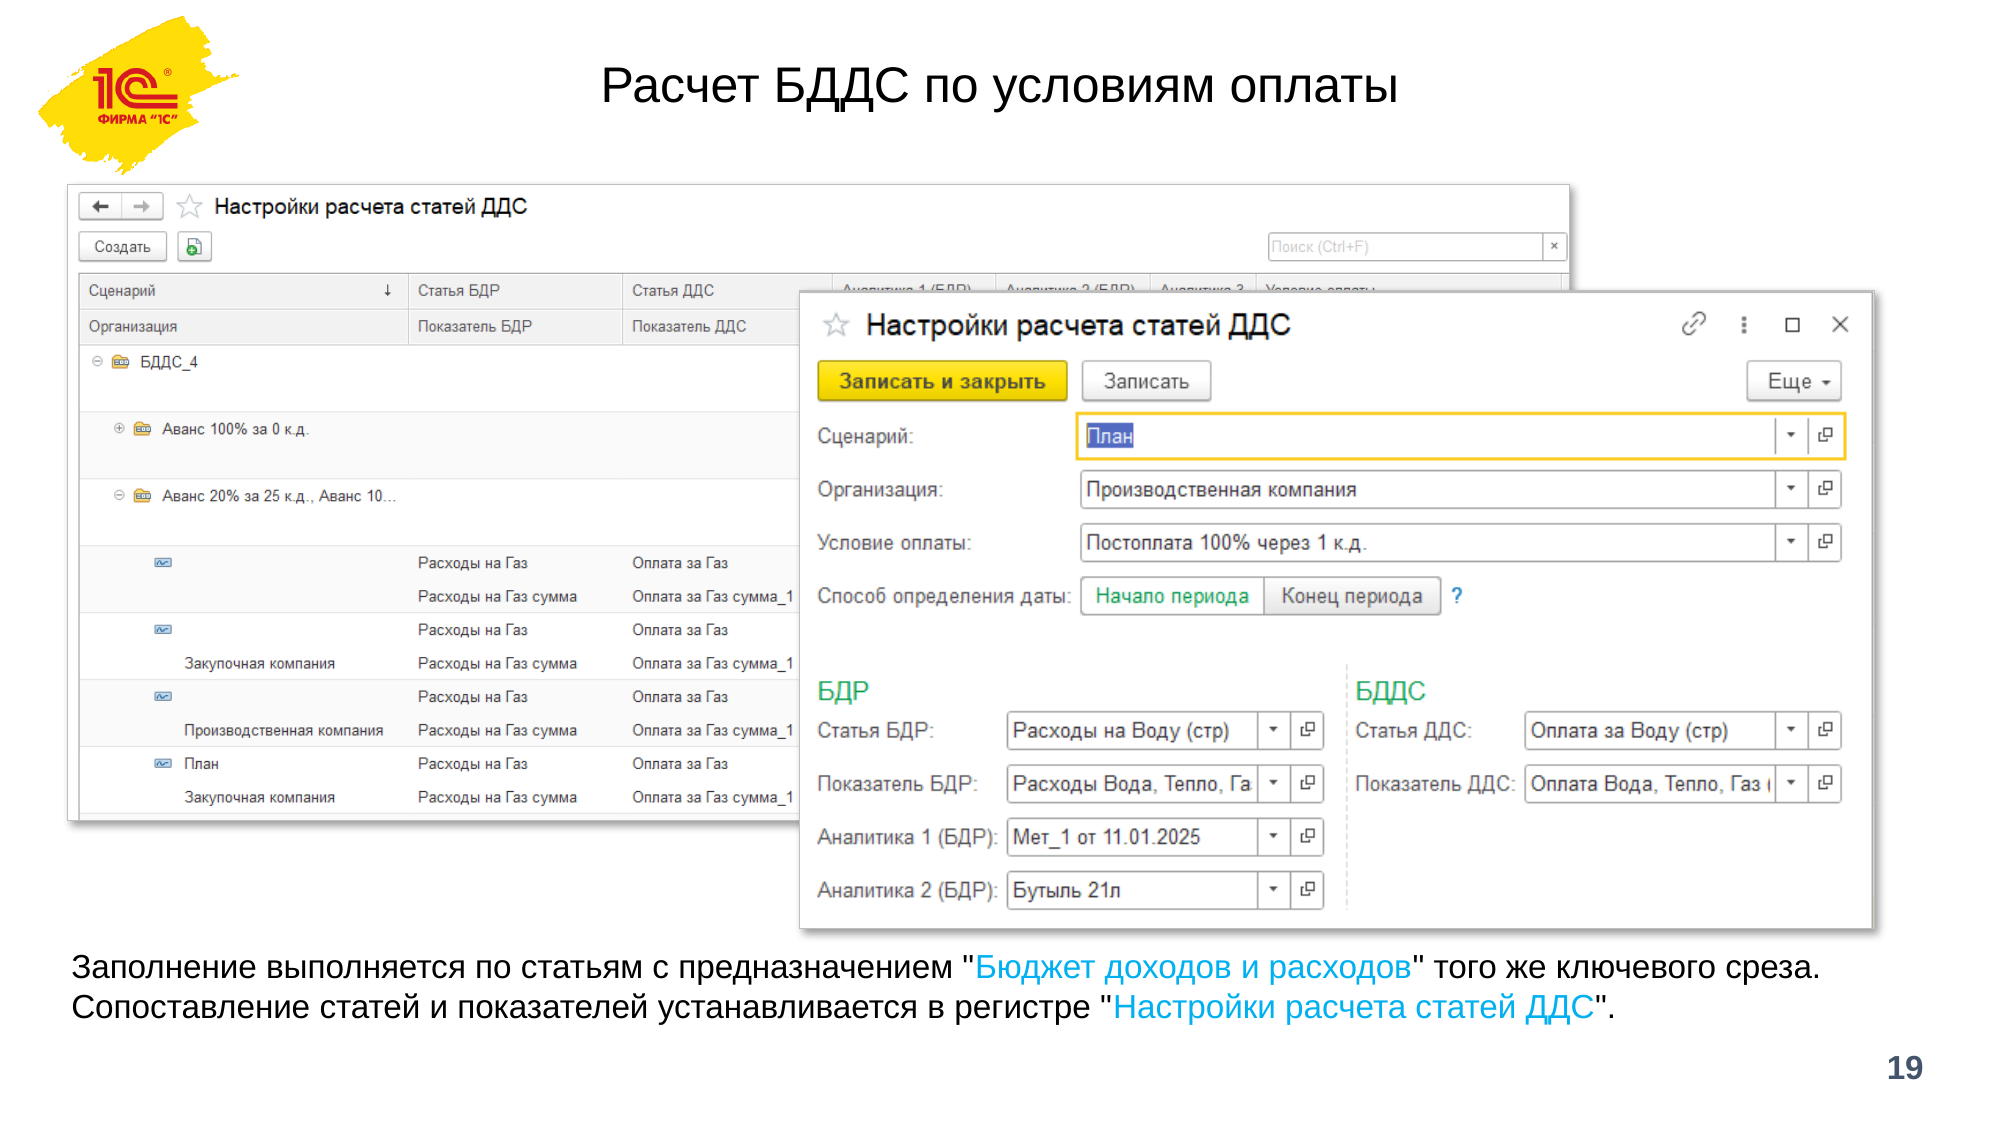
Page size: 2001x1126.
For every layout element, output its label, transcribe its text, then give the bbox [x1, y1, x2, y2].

picture [31, 11, 243, 178]
title Расчет БДДС по условиям оплаты [250, 57, 1751, 116]
picture [66, 184, 1875, 929]
text_box Заполнение выполняется по статьям с предназначением "Бюджет доходов и расходов" того же ключевого среза. Сопоставление статей и показателей устанавливается в регистре "Настройки расчета статей ДДС". [55, 937, 1898, 1036]
